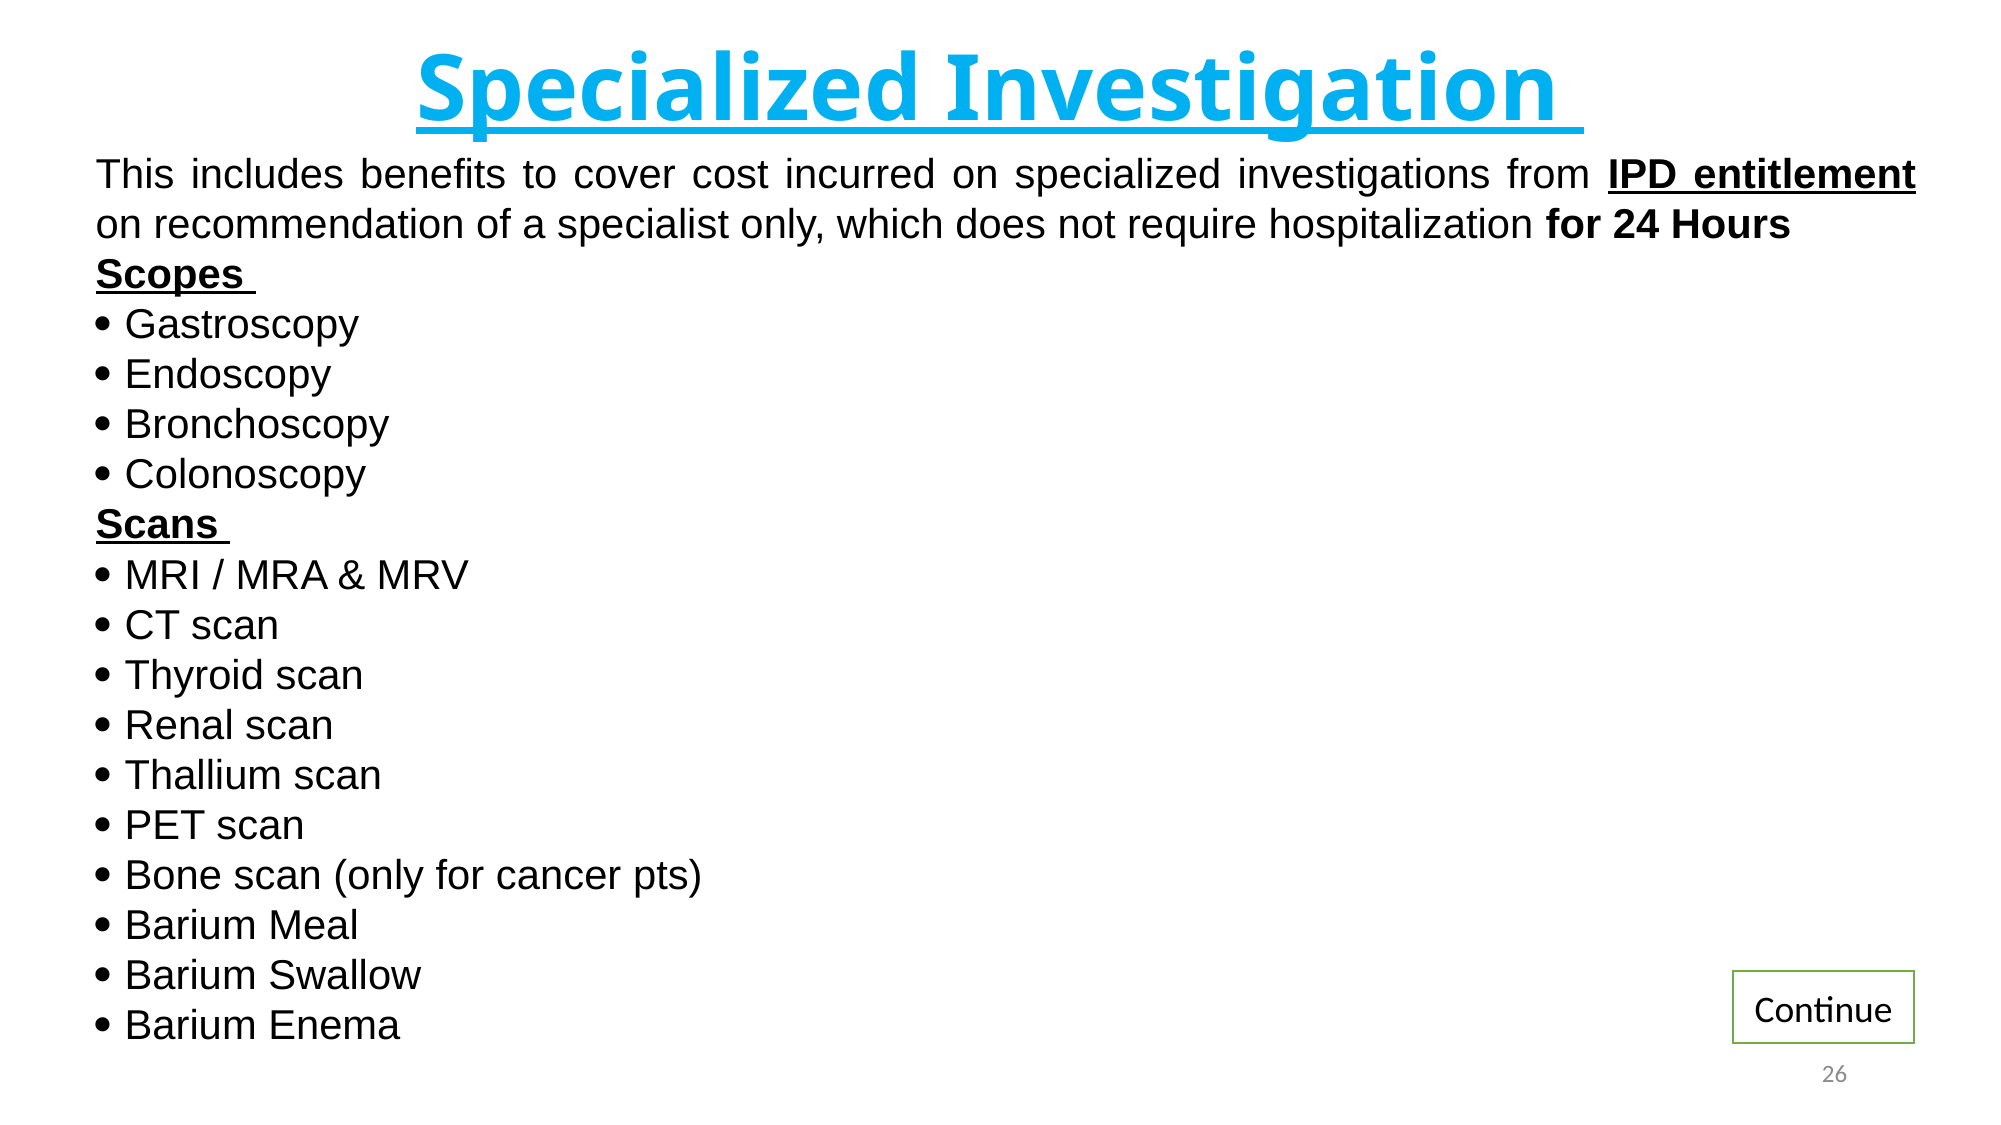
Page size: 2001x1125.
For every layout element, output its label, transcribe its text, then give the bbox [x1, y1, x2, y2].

text_box This includes benefits to cover cost incurred on specialized investigations from IPD entitlement on recommendation of a specialist only, which does not require hospitalization for 24 Hours Scopes  Gastroscopy  Endoscopy  Bronchoscopy  Colonoscopy Scans  MRI / MRA & MRV  CT scan  Thyroid scan  Renal scan  Thallium scan  PET scan  Bone scan (only for cancer pts)  Barium Meal  Barium Swallow  Barium Enema [80, 139, 1931, 1055]
slide_number 26 [1412, 1042, 1863, 1103]
text_box Continue [1732, 970, 1915, 1044]
title Specialized Investigation [137, 21, 1863, 139]
